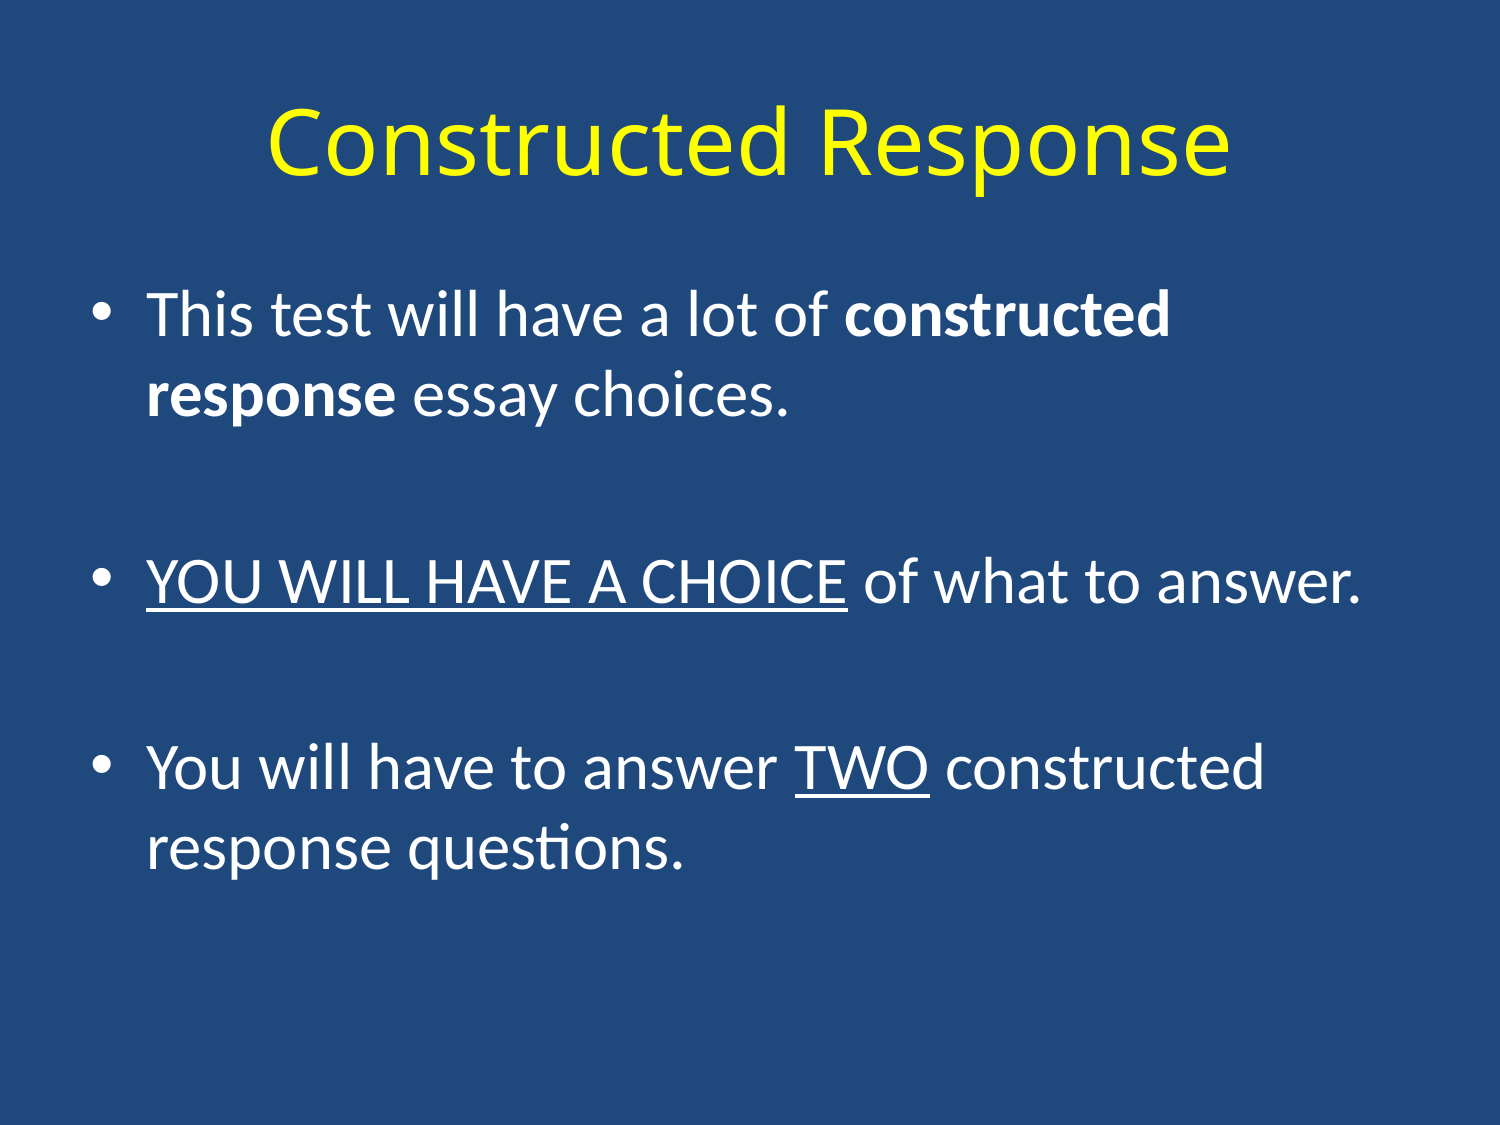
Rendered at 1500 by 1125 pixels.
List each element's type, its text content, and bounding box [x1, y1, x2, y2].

title Constructed Response [75, 45, 1425, 233]
list This test will have a lot of constructed response essay choices. YOU WILL HAVE A CHOICE of what to answer. You will have to answer TWO constructed response questions. [75, 262, 1425, 1087]
